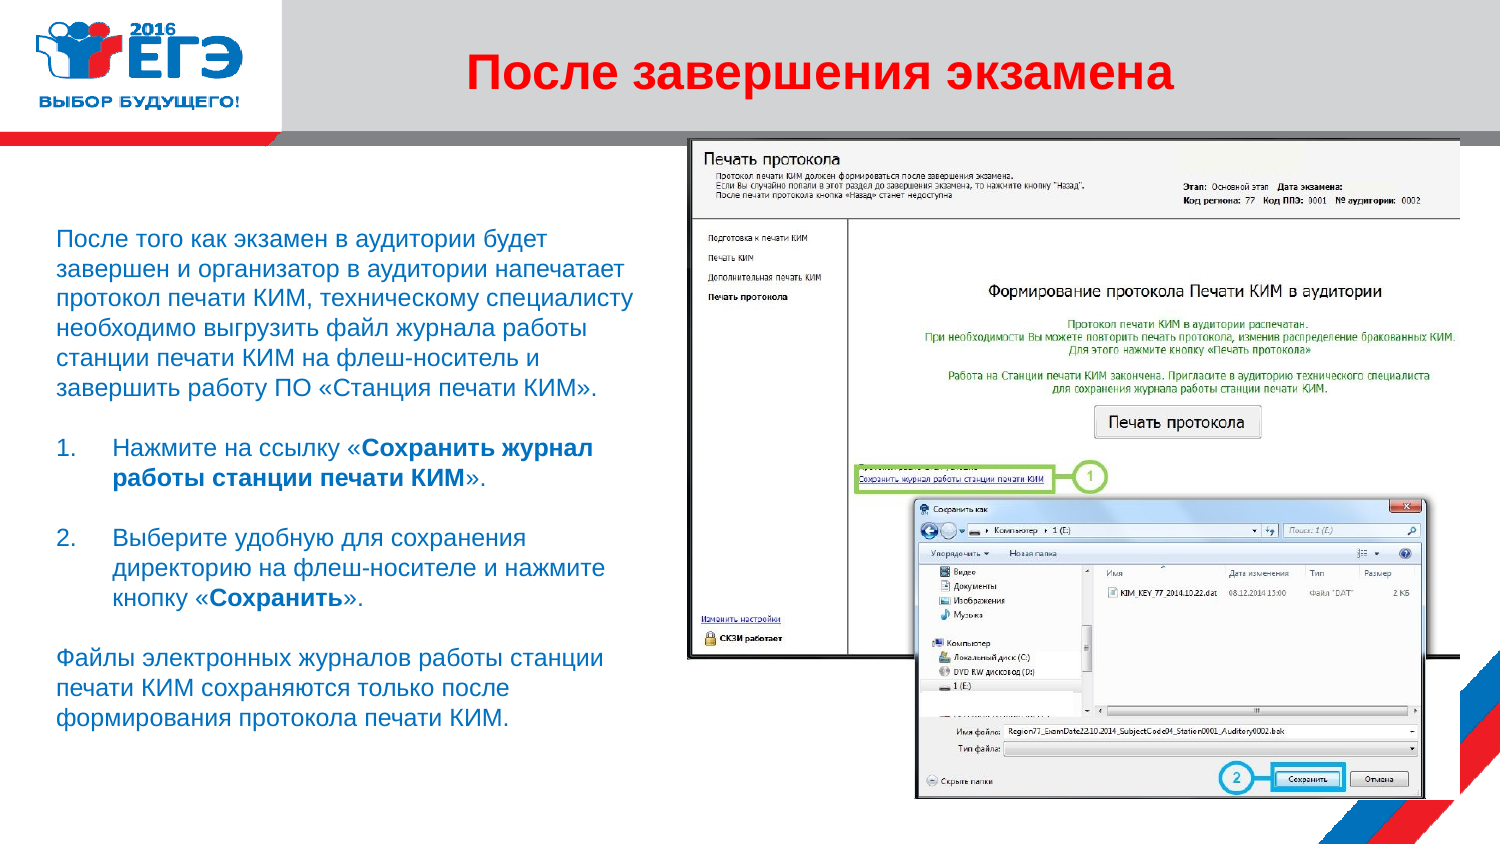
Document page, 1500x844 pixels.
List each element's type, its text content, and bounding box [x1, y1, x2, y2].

picture [0, 0, 1500, 844]
text_box После завершения экзамена [383, 32, 1271, 107]
text_box После того как экзамен в аудитории будет завершен и организатор в аудитории напечатает протокол печати КИМ, техническому специалисту необходимо выгрузить файл журнала работы станции печати КИМ на флеш-носитель и завершить работу ПО «Станция печати КИМ». Нажмите на ссылку «Сохранить журнал работы станции печати КИМ». Выберите удобную для сохранения директорию на флеш-носителе и нажмите кнопку «Сохранить». Файлы электронных журналов работы станции печати КИМ сохраняются только после формирования протокола печати КИМ. [41, 214, 680, 799]
